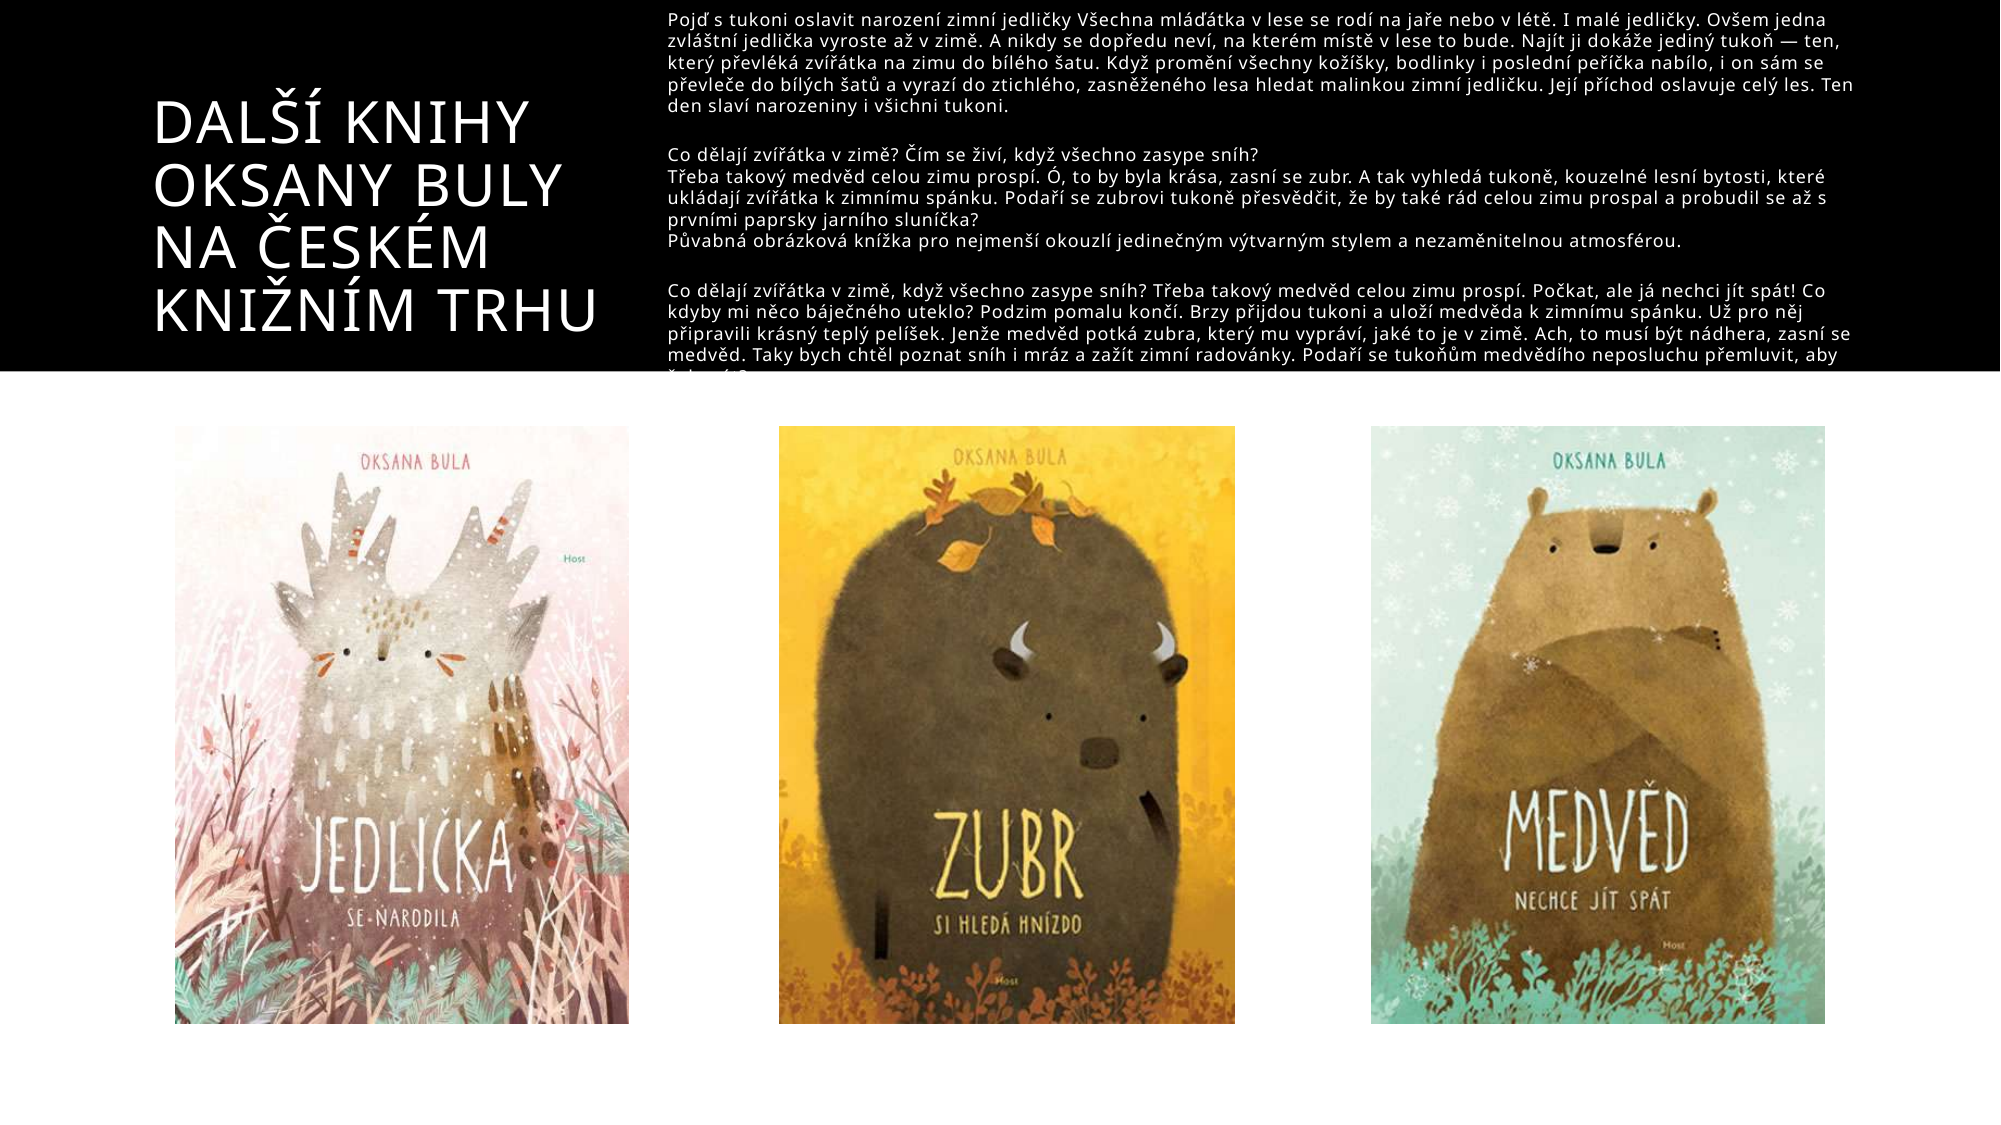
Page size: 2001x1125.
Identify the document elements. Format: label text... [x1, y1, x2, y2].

list Pojď s tukoni oslavit narození zimní jedličky Všechna mláďátka v lese se rodí na jaře nebo v létě. I malé jedličky. Ovšem jedna zvláštní jedlička vyroste až v zimě. A nikdy se dopředu neví, na kterém místě v lese to bude. Najít ji dokáže jediný tukoň — ten, který převléká zvířátka na zimu do bílého šatu. Když promění všechny kožíšky, bodlinky i poslední peříčka nabílo, i on sám se převleče do bílých šatů a vyrazí do ztichlého, zasněženého lesa hledat malinkou zimní jedličku. Její příchod oslavuje celý les. Ten den slaví narozeniny i všichni tukoni. Co dělají zvířátka v zimě? Čím se živí, když všechno zasype sníh? Třeba takový medvěd celou zimu prospí. Ó, to by byla krása, zasní se zubr. A tak vyhledá tukoně, kouzelné lesní bytosti, které ukládají zvířátka k zimnímu spánku. Podaří se zubrovi tukoně přesvědčit, že by také rád celou zimu prospal a probudil se až s prvními paprsky jarního sluníčka? Půvabná obrázková knížka pro nejmenší okouzlí jedinečným výtvarným stylem a nezaměnitelnou atmosférou. Co dělají zvířátka v zimě, když všechno zasype sníh? Třeba takový medvěd celou zimu prospí. Počkat, ale já nechci jít spát! Co kdyby mi něco báječného uteklo? Podzim pomalu končí. Brzy přijdou tukoni a uloží medvěda k zimnímu spánku. Už pro něj připravili krásný teplý pelíšek. Jenže medvěd potká zubra, který mu vypráví, jaké to je v zimě. Ach, to musí být nádhera, zasní se medvěd. Taky bych chtěl poznat sníh i mráz a zažít zimní radovánky. Podaří se tukoňům medvědího neposluchu přemluvit, aby šel spát? [652, 0, 1877, 396]
title Další knihy Oksany Buly na českém knižním trhu [138, 83, 652, 354]
picture [779, 426, 1235, 1024]
picture [175, 426, 629, 1024]
picture [1371, 426, 1825, 1024]
